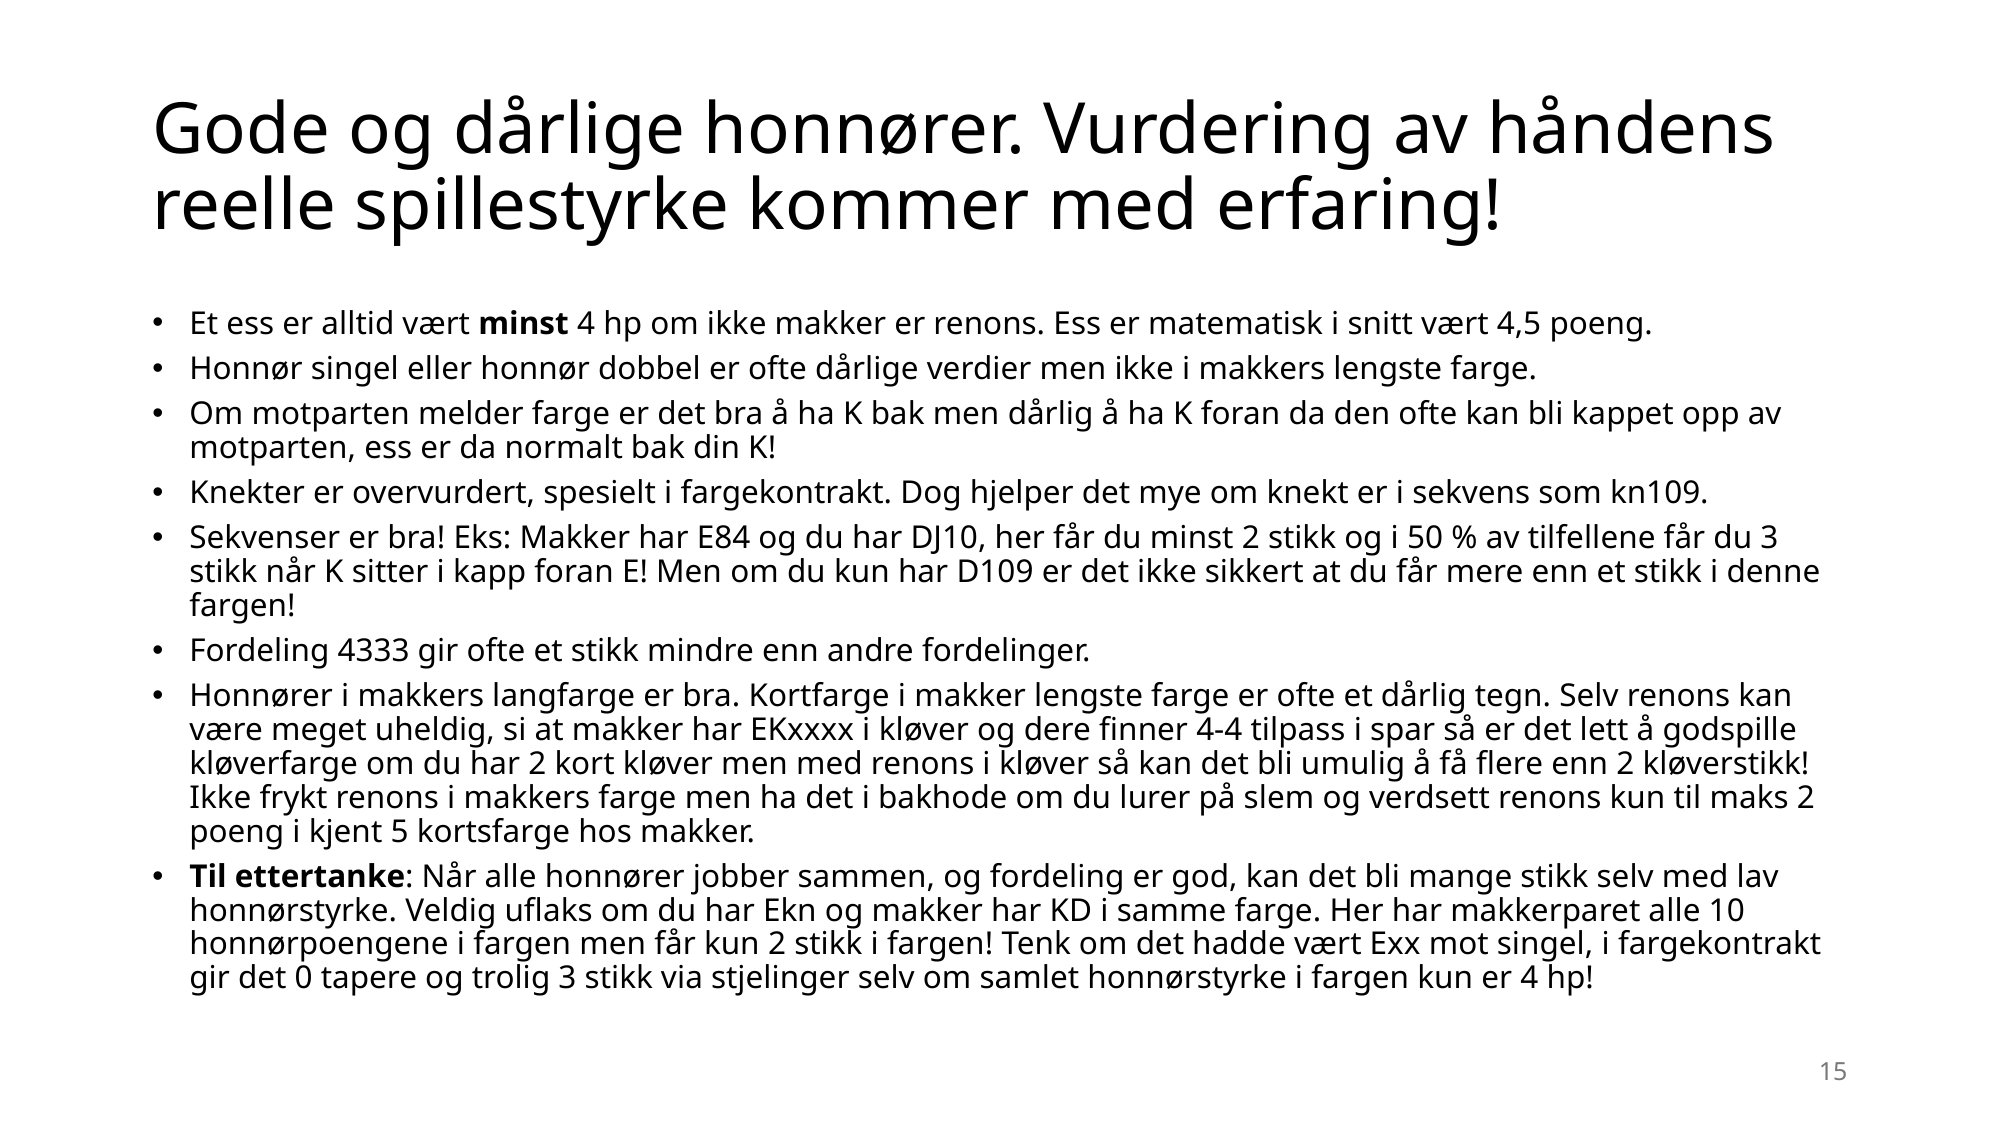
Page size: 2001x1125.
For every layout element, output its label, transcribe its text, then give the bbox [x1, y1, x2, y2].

title Gode og dårlige honnører. Vurdering av håndens reelle spillestyrke kommer med erfaring! [137, 59, 1863, 278]
slide_number 15 [1412, 1042, 1863, 1103]
list Et ess er alltid vært minst 4 hp om ikke makker er renons. Ess er matematisk i snitt vært 4,5 poeng. Honnør singel eller honnør dobbel er ofte dårlige verdier men ikke i makkers lengste farge. Om motparten melder farge er det bra å ha K bak men dårlig å ha K foran da den ofte kan bli kappet opp av motparten, ess er da normalt bak din K! Knekter er overvurdert, spesielt i fargekontrakt. Dog hjelper det mye om knekt er i sekvens som kn109. Sekvenser er bra! Eks: Makker har E84 og du har DJ10, her får du minst 2 stikk og i 50 % av tilfellene får du 3 stikk når K sitter i kapp foran E! Men om du kun har D109 er det ikke sikkert at du får mere enn et stikk i denne fargen! Fordeling 4333 gir ofte et stikk mindre enn andre fordelinger. Honnører i makkers langfarge er bra. Kortfarge i makker lengste farge er ofte et dårlig tegn. Selv renons kan være meget uheldig, si at makker har EKxxxx i kløver og dere finner 4-4 tilpass i spar så er det lett å godspille kløverfarge om du har 2 kort kløver men med renons i kløver så kan det bli umulig å få flere enn 2 kløverstikk! Ikke frykt renons i makkers farge men ha det i bakhode om du lurer på slem og verdsett renons kun til maks 2 poeng i kjent 5 kortsfarge hos makker. Til ettertanke: Når alle honnører jobber sammen, og fordeling er god, kan det bli mange stikk selv med lav honnørstyrke. Veldig uflaks om du har Ekn og makker har KD i samme farge. Her har makkerparet alle 10 honnørpoengene i fargen men får kun 2 stikk i fargen! Tenk om det hadde vært Exx mot singel, i fargekontrakt gir det 0 tapere og trolig 3 stikk via stjelinger selv om samlet honnørstyrke i fargen kun er 4 hp! [137, 299, 1863, 1014]
